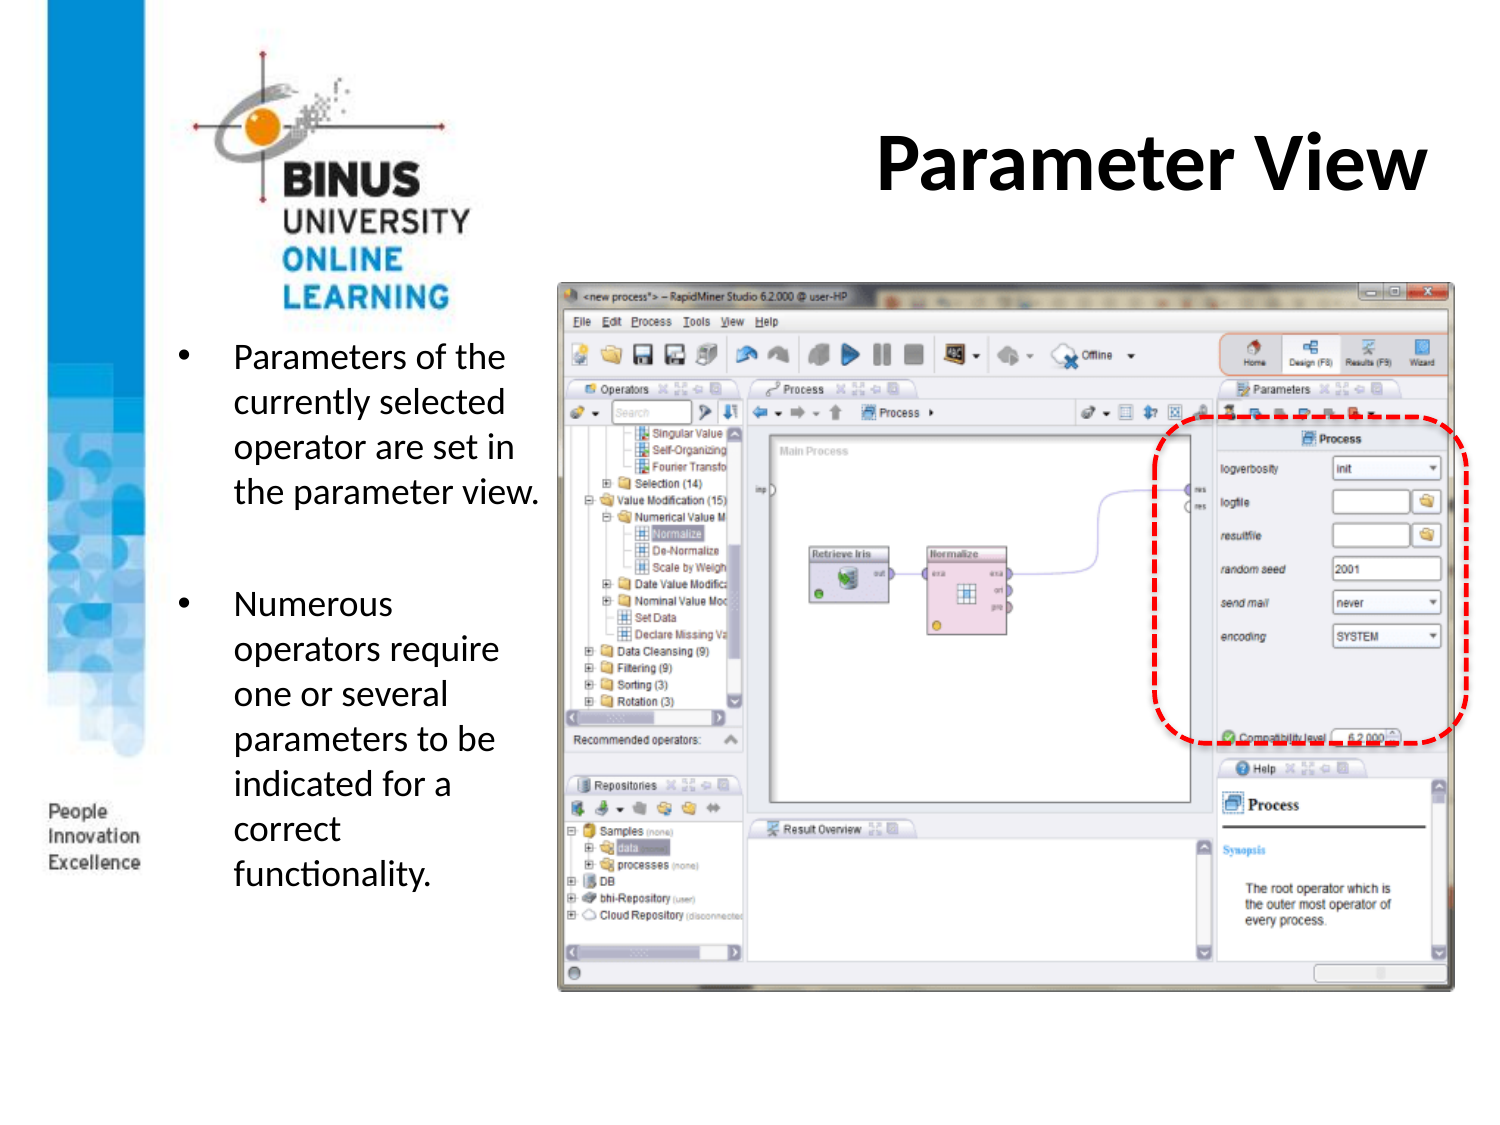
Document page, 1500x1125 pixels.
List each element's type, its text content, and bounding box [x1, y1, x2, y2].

title Parameter View [518, 63, 1445, 252]
list Parameters of the currently selected operator are set in the parameter view. Numerous operators require one or several parameters to be indicated for a correct functionality. [162, 324, 558, 1026]
text_box [1460, 442, 1468, 718]
picture [0, 0, 1500, 1125]
